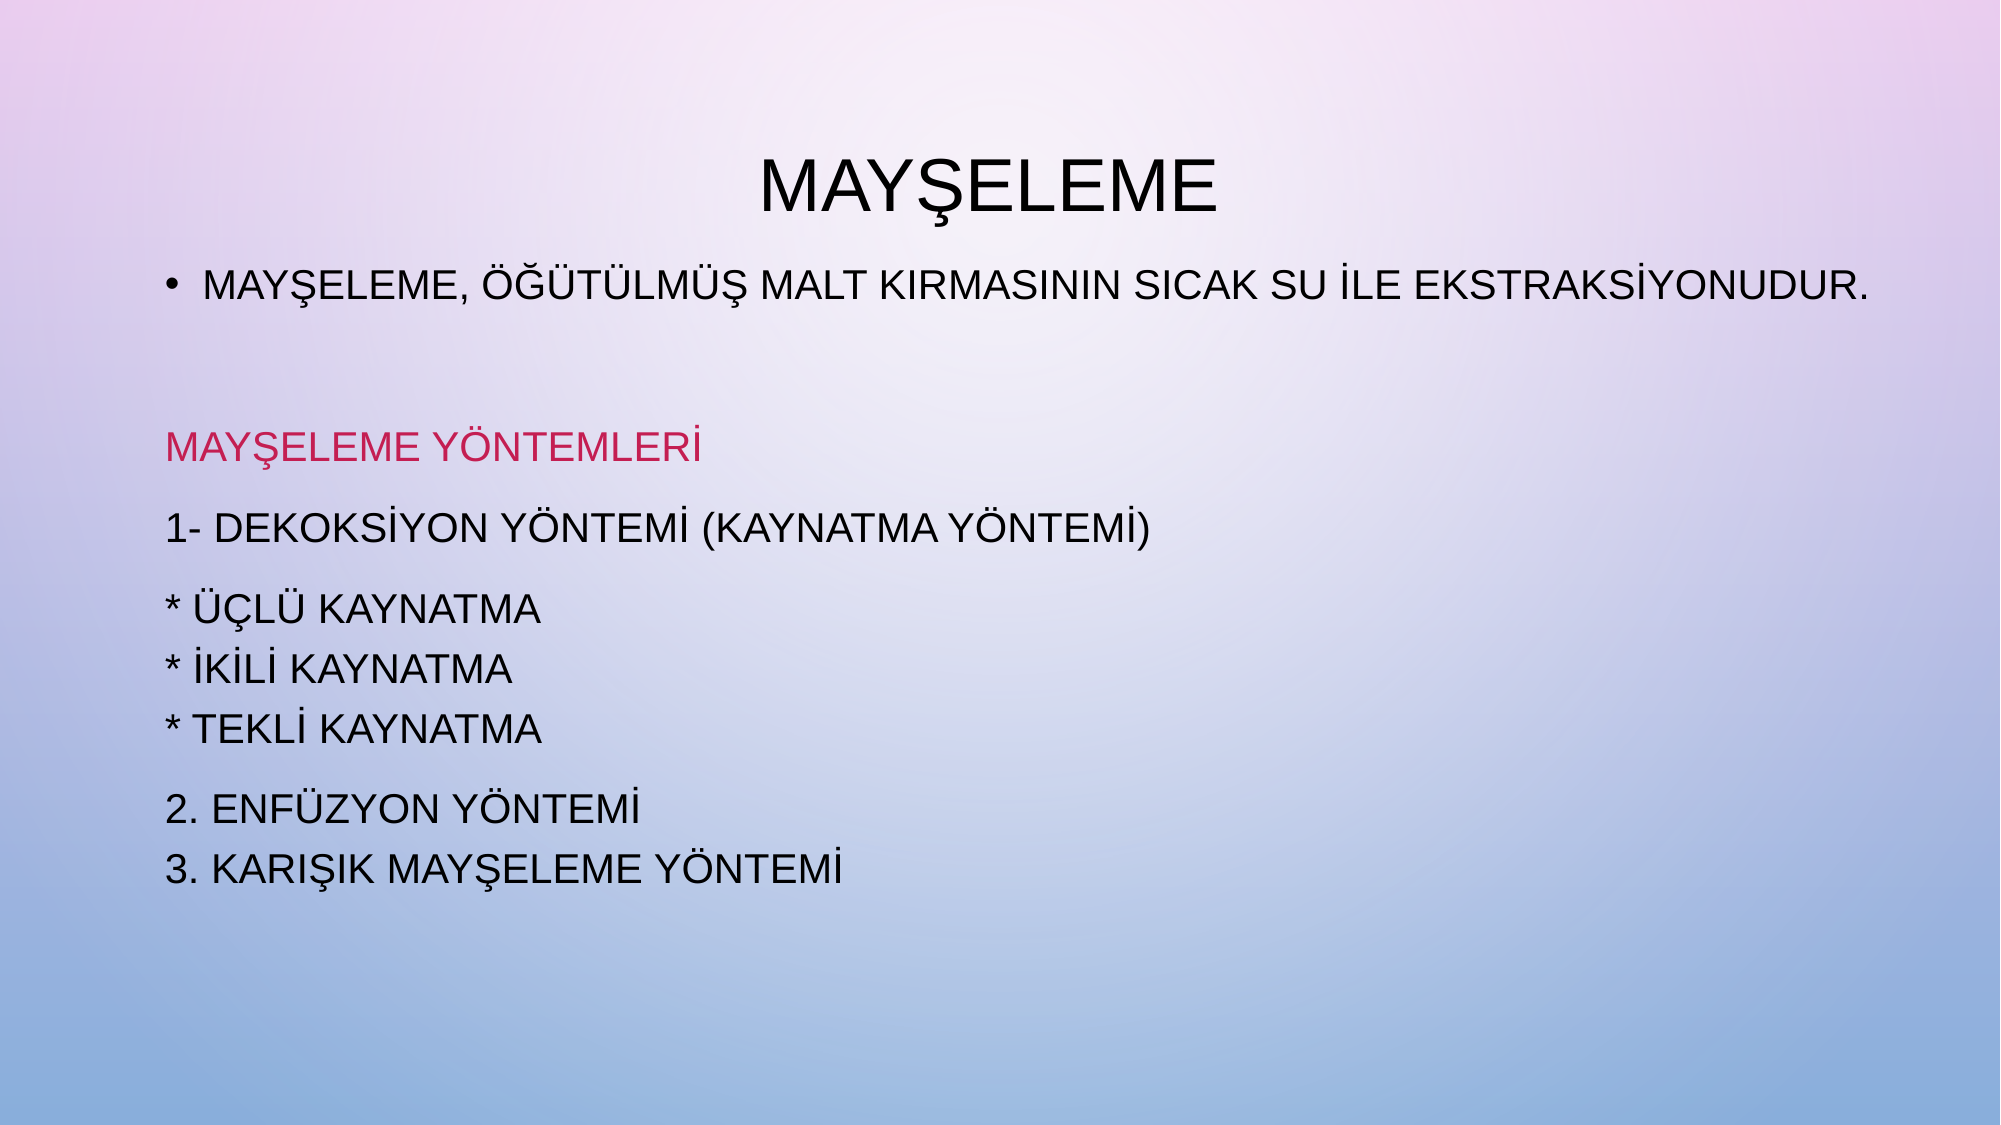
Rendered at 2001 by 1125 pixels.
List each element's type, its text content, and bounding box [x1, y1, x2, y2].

table_cell [0, 0, 2000, 615]
list Mayşeleme, öğütülmüş malt kırmasının sıcak su ile ekstraksiyonudur. Mayşeleme Yöntemleri 1- Dekoksiyon Yöntemi (Kaynatma Yöntemi) * Üçlü kaynatma * İkili kaynatma * Tekli kaynatma 2. Enfüzyon yöntemi 3. Karışık mayşeleme yöntemi [149, 240, 2000, 1012]
title Mayşeleme [149, 101, 1851, 240]
